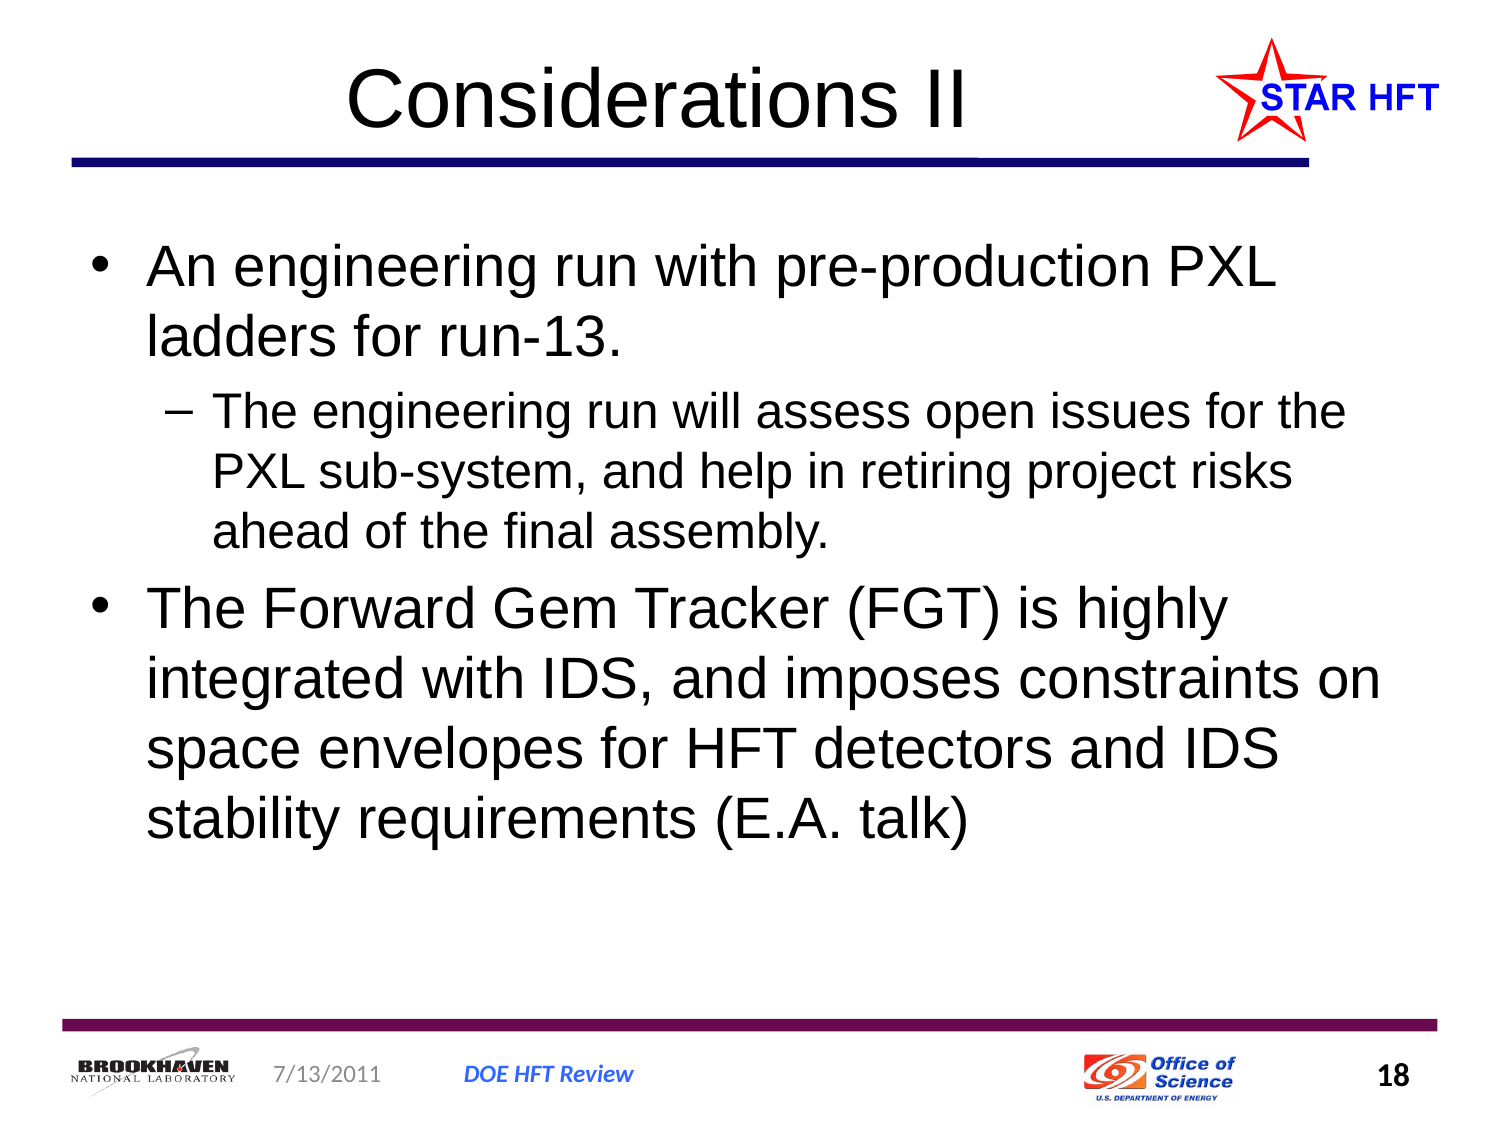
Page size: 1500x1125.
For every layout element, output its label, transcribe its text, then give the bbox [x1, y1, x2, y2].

list An engineering run with pre-production PXL ladders for run-13. The engineering run will assess open issues for the PXL sub-system, and help in retiring project risks ahead of the final assembly. The Forward Gem Tracker (FGT) is highly integrated with IDS, and imposes constraints on space envelopes for HFT detectors and IDS stability requirements (E.A. talk) [75, 220, 1425, 1005]
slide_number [258, 1042, 425, 1103]
picture [71, 1044, 235, 1100]
title Considerations II [75, 45, 1241, 145]
picture [1214, 37, 1462, 142]
footer DOE HFT Review [448, 1042, 1040, 1103]
slide_number 18 [1264, 1042, 1425, 1103]
picture [1078, 1045, 1241, 1109]
